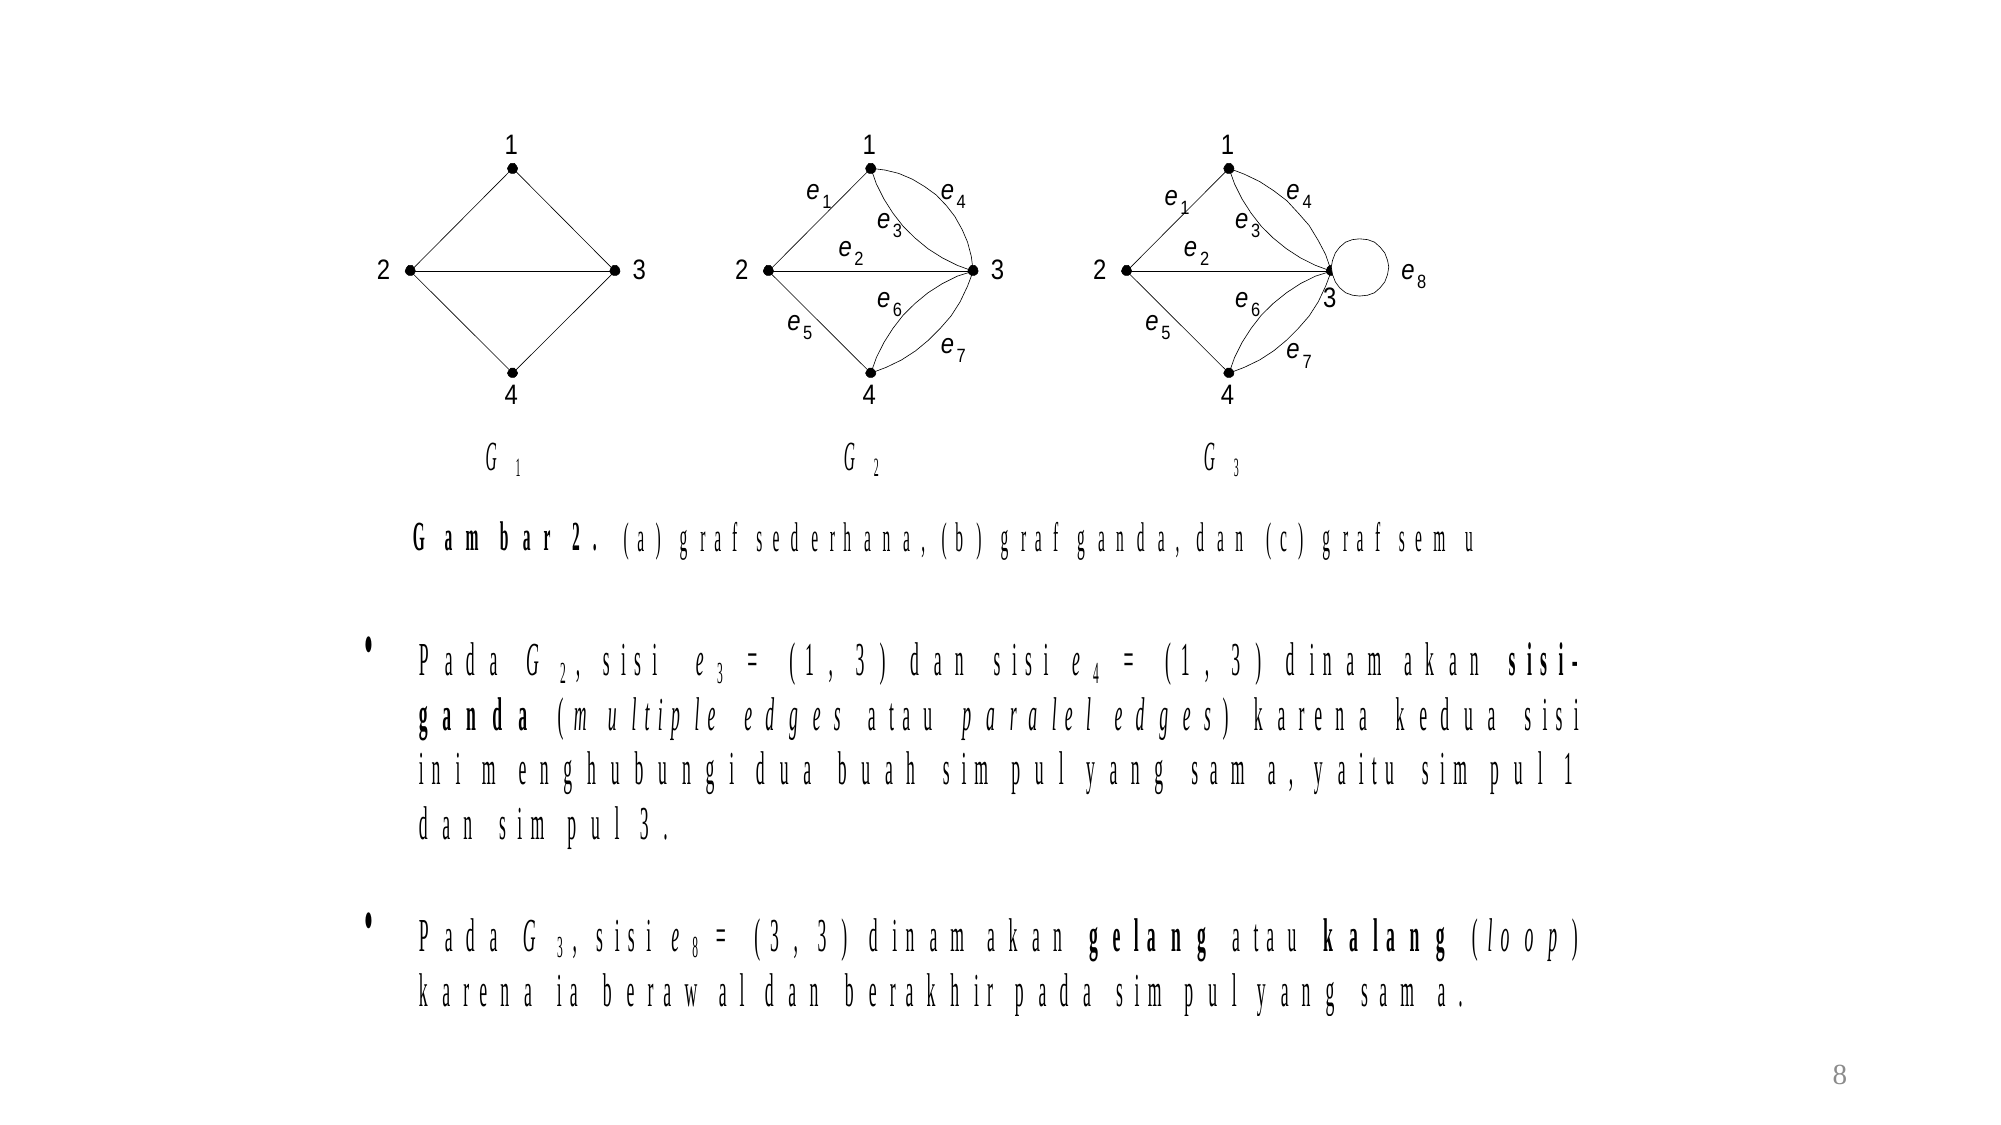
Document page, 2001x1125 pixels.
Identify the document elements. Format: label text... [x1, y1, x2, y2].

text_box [312, 22, 1588, 1016]
slide_number 8 [1412, 1042, 1863, 1103]
